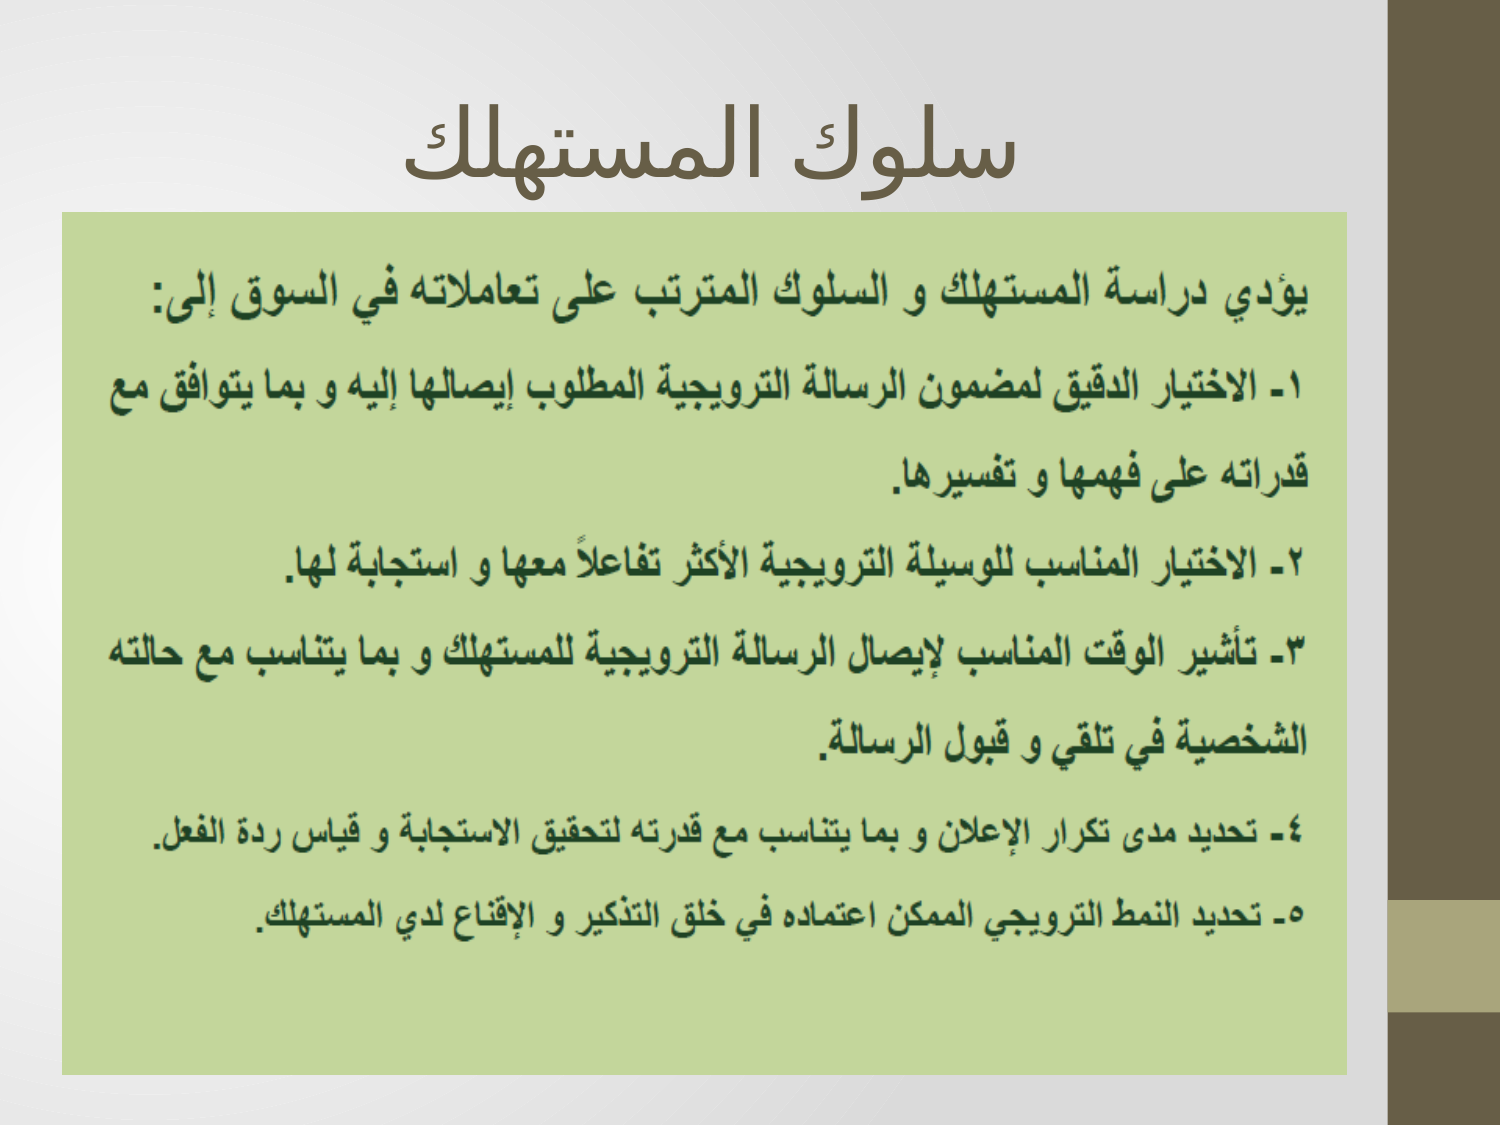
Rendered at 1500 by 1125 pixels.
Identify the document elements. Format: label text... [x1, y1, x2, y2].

title سلوك المستهلك [75, 45, 1325, 205]
picture [61, 211, 1348, 1076]
